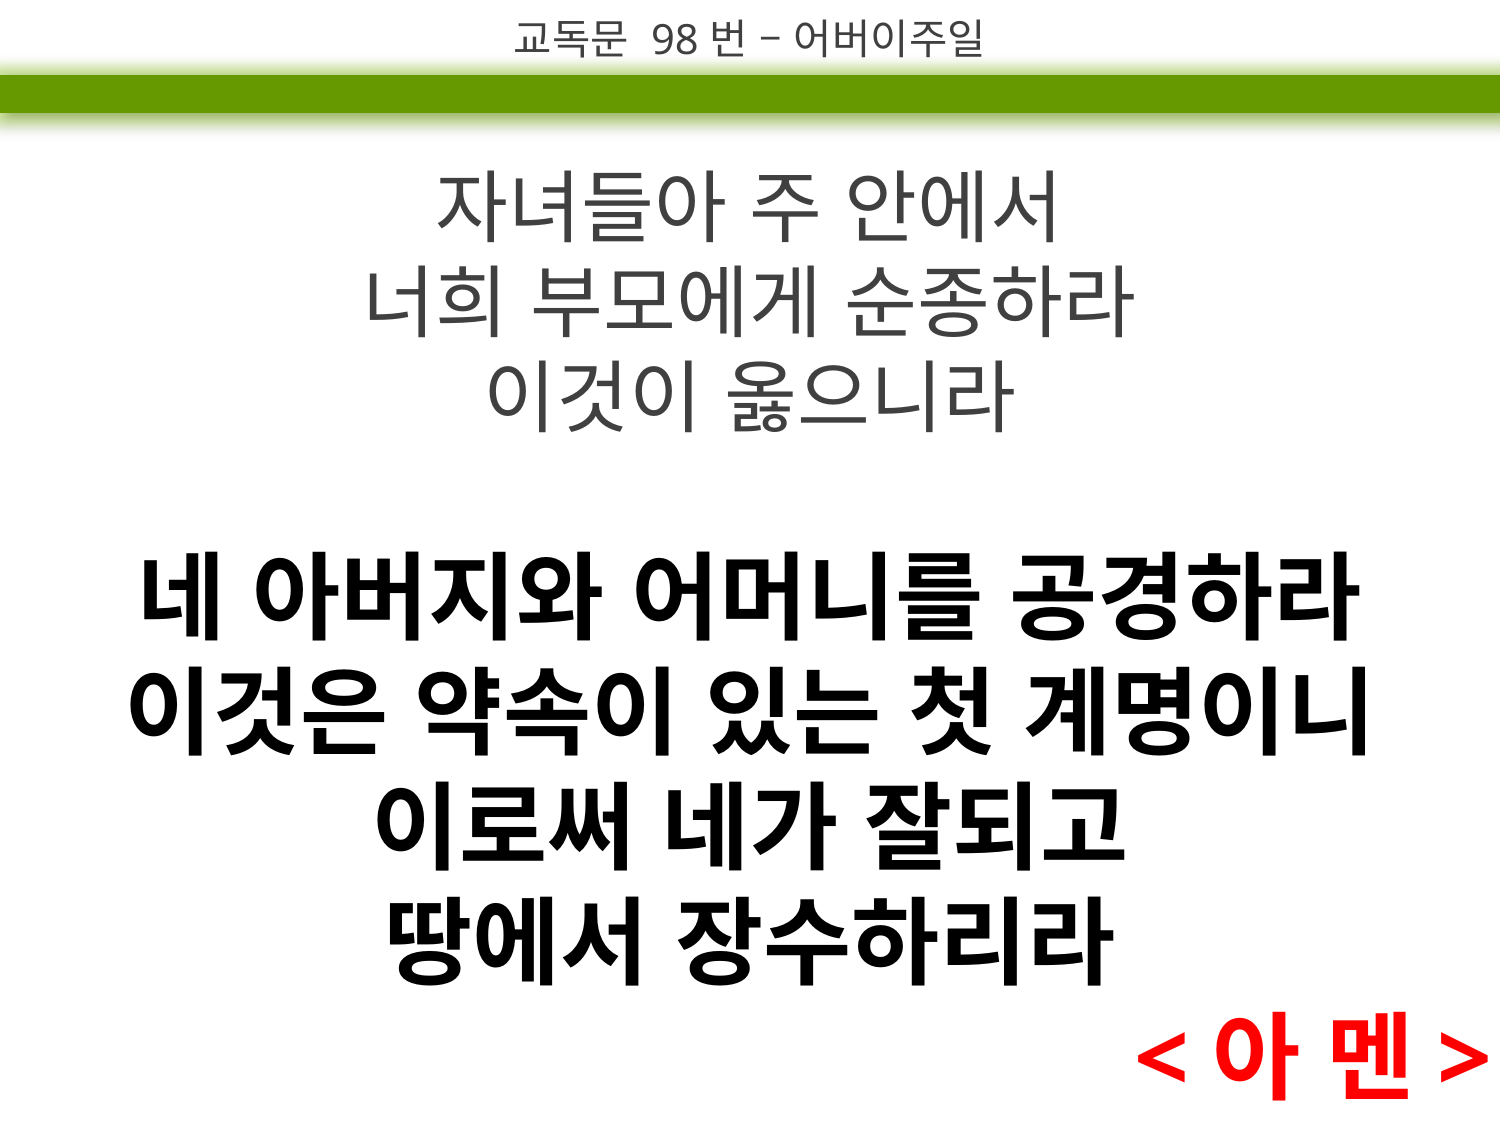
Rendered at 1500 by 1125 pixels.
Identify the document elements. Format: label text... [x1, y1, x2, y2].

text_box 교독문 98번 – 어버이주일 [0, 0, 1500, 75]
text_box [0, 75, 1500, 113]
text_box 네 아버지와 어머니를 공경하라 이것은 약속이 있는 첫 계명이니 이로써 네가 잘되고 땅에서 장수하리라 <아 멘> [0, 529, 1500, 1120]
text_box 자녀들아 주 안에서 너희 부모에게 순종하라 이것이 옳으니라 [0, 149, 1500, 450]
